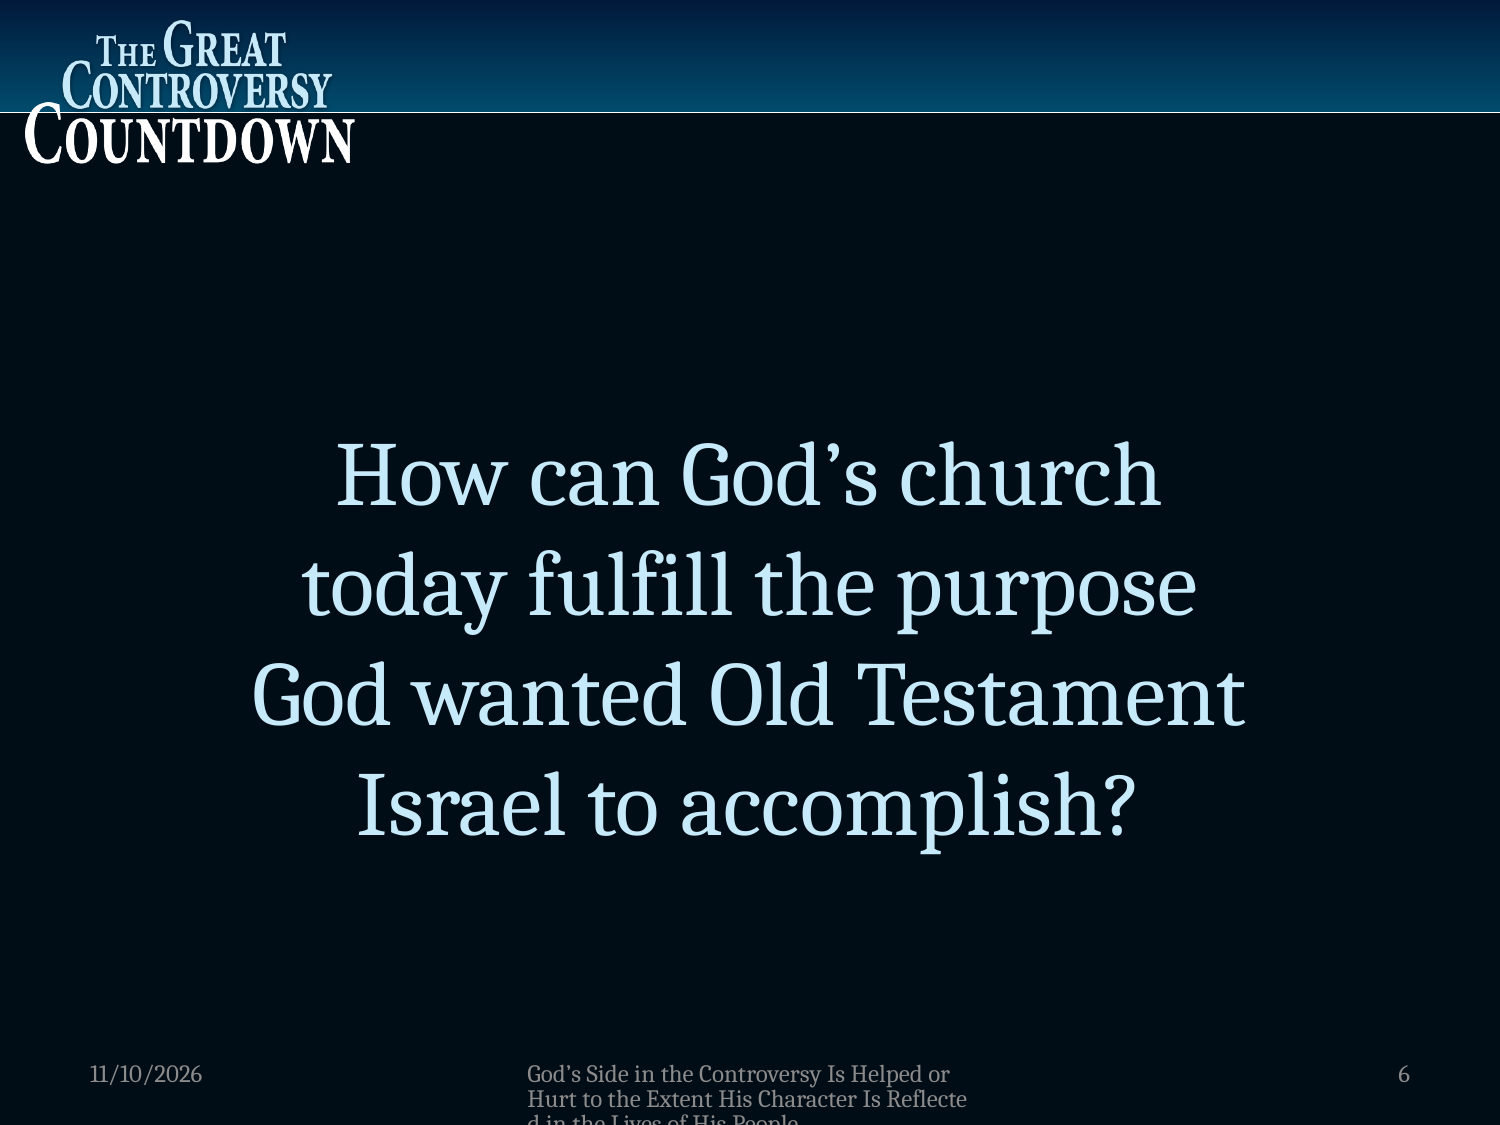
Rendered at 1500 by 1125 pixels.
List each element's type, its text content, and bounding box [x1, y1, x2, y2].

slide_number 6 [1074, 1042, 1425, 1103]
list How can God’s church today fulfill the purpose God wanted Old Testament Israel to accomplish? [75, 262, 1425, 1005]
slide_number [75, 1042, 425, 1103]
picture [12, 103, 363, 170]
picture [12, 9, 363, 108]
footer God’s Side in the Controversy Is Helped or Hurt to the Extent His Character Is Reflected in the Lives of His People [512, 1042, 988, 1103]
